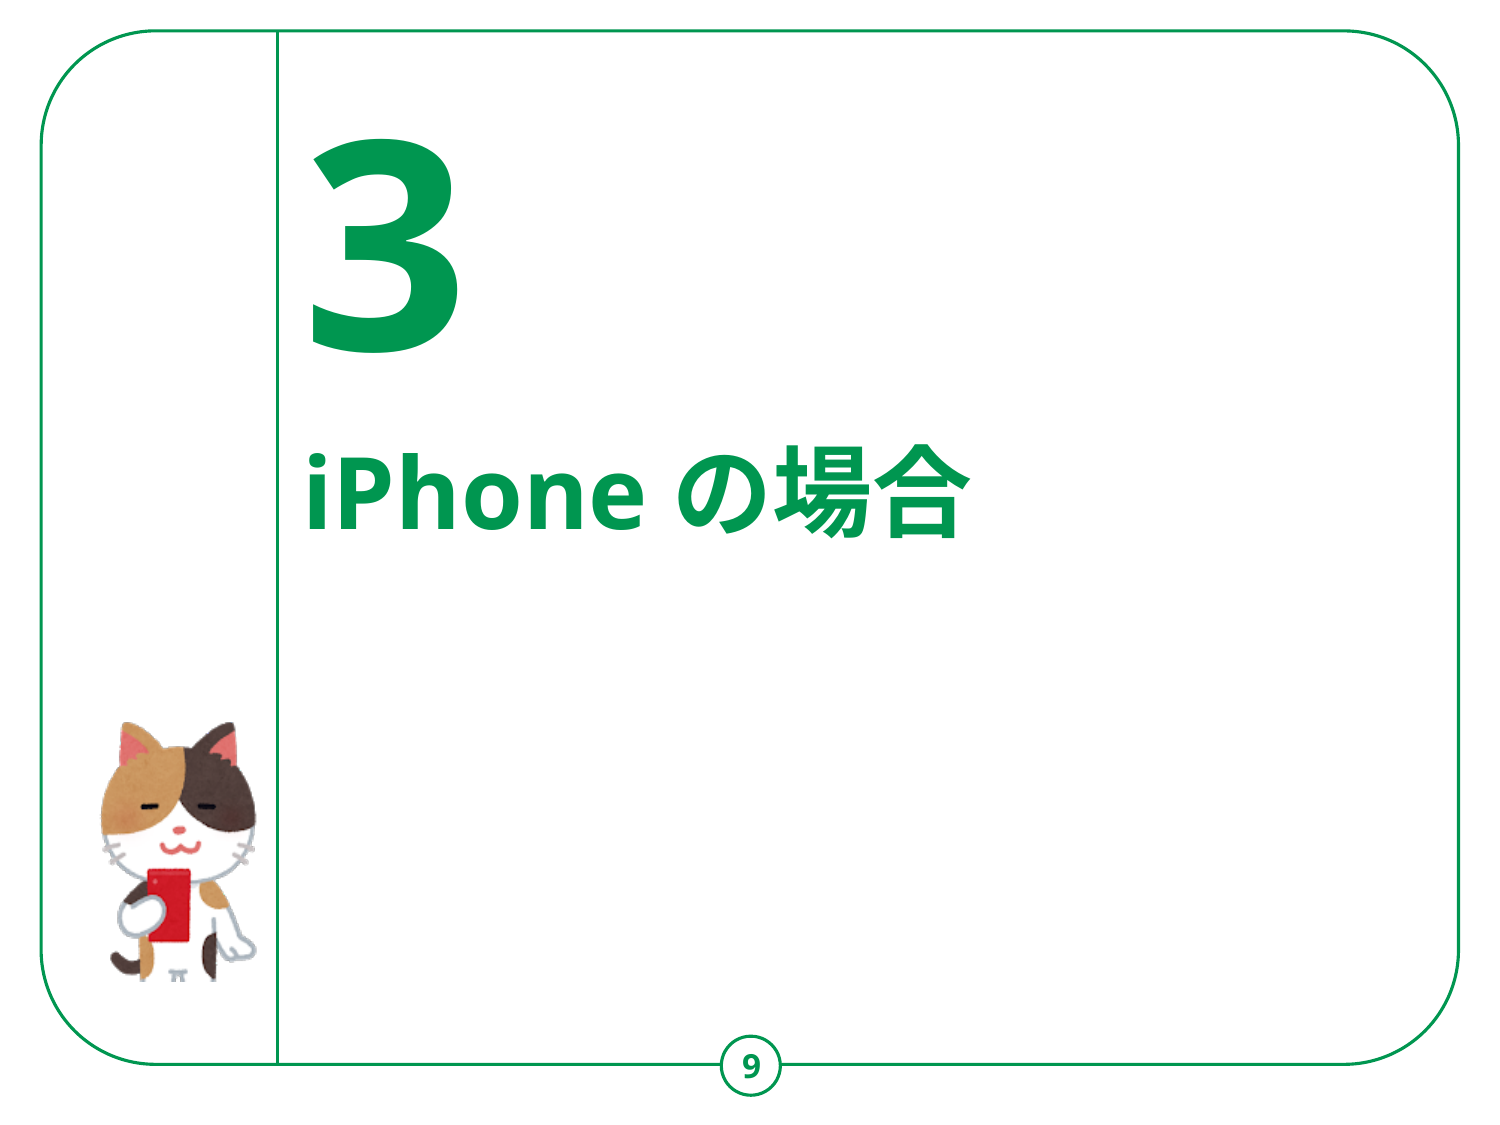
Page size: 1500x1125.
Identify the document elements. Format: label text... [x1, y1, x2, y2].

picture [45, 692, 313, 982]
text_box 3 iPhoneの場合 [287, 51, 1410, 642]
